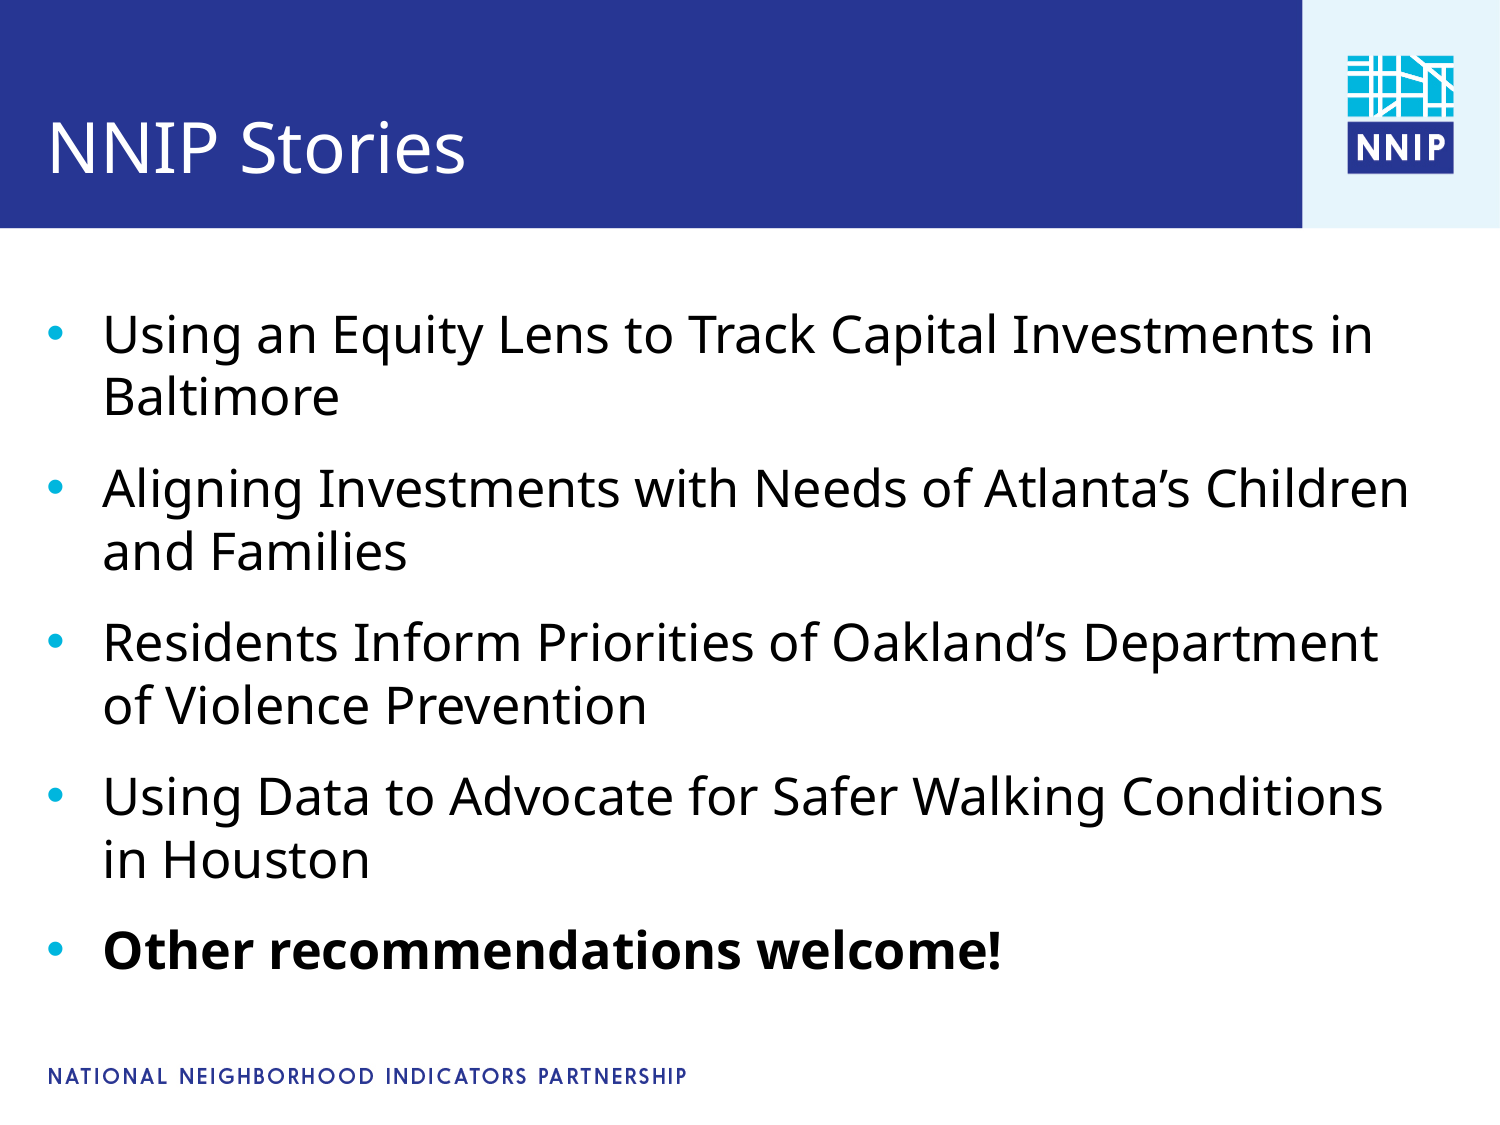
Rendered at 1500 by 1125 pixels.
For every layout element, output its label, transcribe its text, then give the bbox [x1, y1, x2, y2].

title NNIP Stories [31, 21, 1276, 195]
list Using an Equity Lens to Track Capital Investments in Baltimore Aligning Investments with Needs of Atlanta’s Children and Families Residents Inform Priorities of Oakland’s Department of Violence Prevention Using Data to Advocate for Safer Walking Conditions in Houston Other recommendations welcome! [31, 293, 1451, 1012]
picture [0, 0, 1500, 1125]
